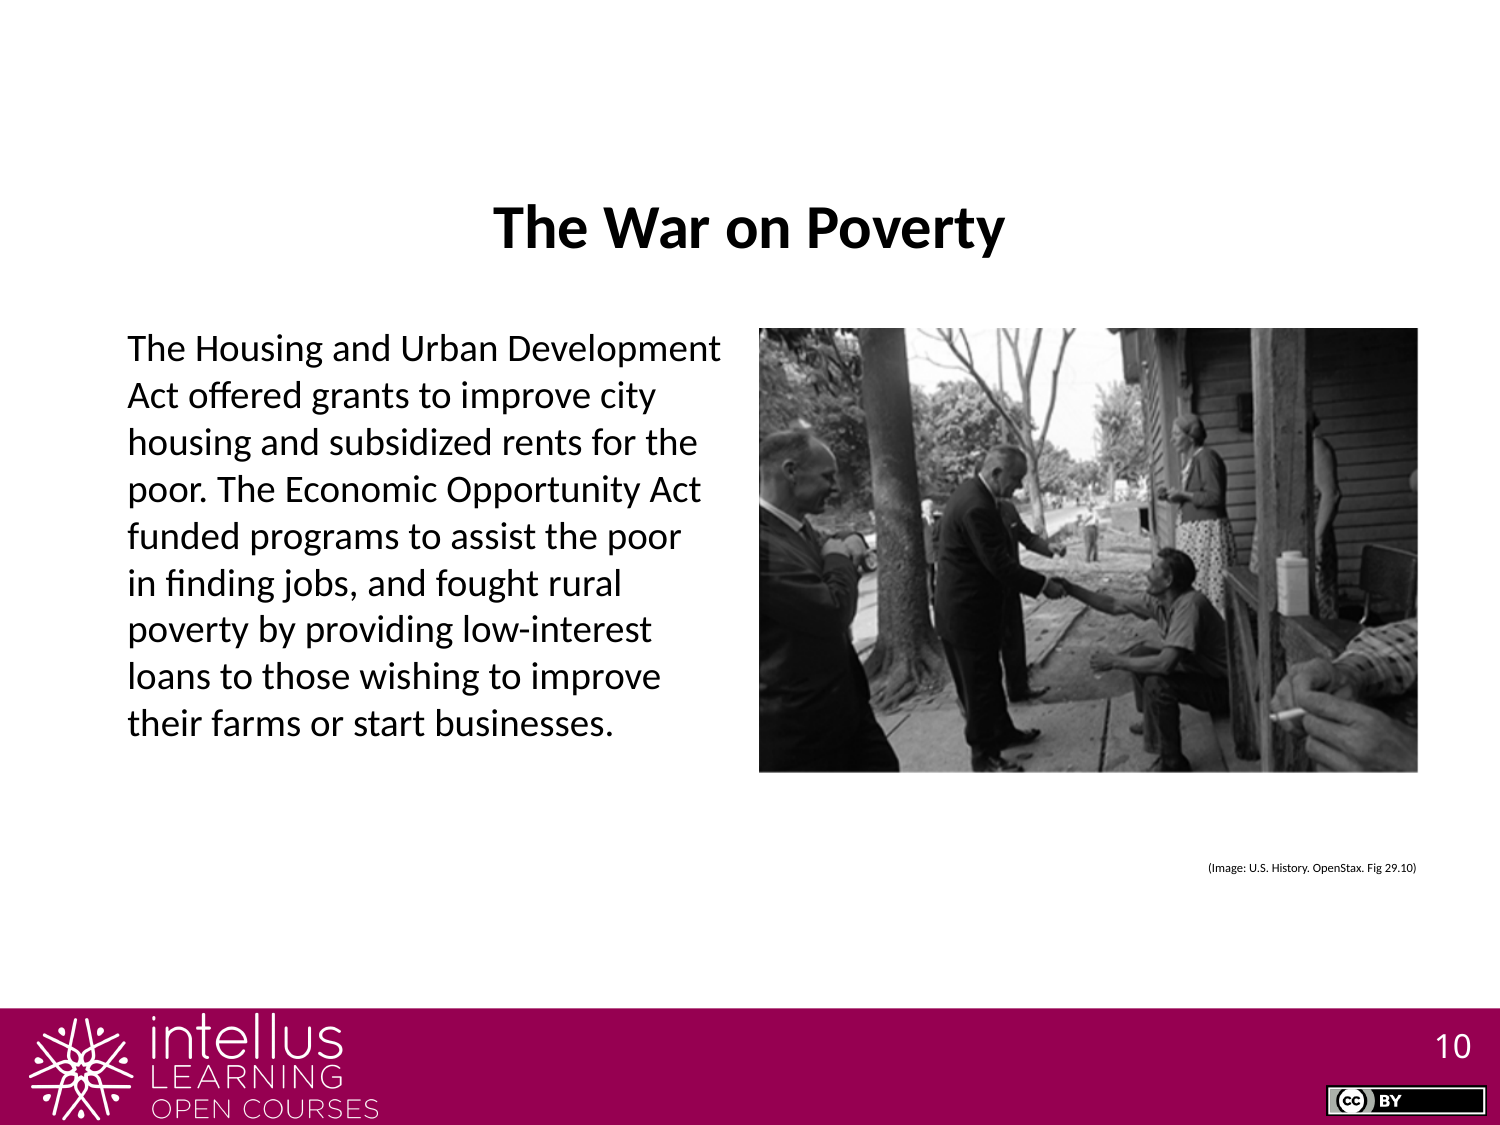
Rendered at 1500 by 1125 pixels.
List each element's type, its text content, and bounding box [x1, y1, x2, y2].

picture [28, 1008, 379, 1125]
slide_number 10 [1136, 1018, 1487, 1079]
picture [759, 327, 1419, 774]
text_box (Image: U.S. History. OpenStax. Fig 29.10) [1193, 853, 1435, 883]
picture [1326, 1085, 1487, 1116]
text_box The War on Poverty [74, 153, 1425, 295]
text_box The Housing and Urban Development Act offered grants to improve city housing and subsidized rents for the poor. The Economic Opportunity Act funded programs to assist the poor in finding jobs, and fought rural poverty by providing low-interest loans to those wishing to improve their farms or start businesses. [112, 315, 1401, 880]
